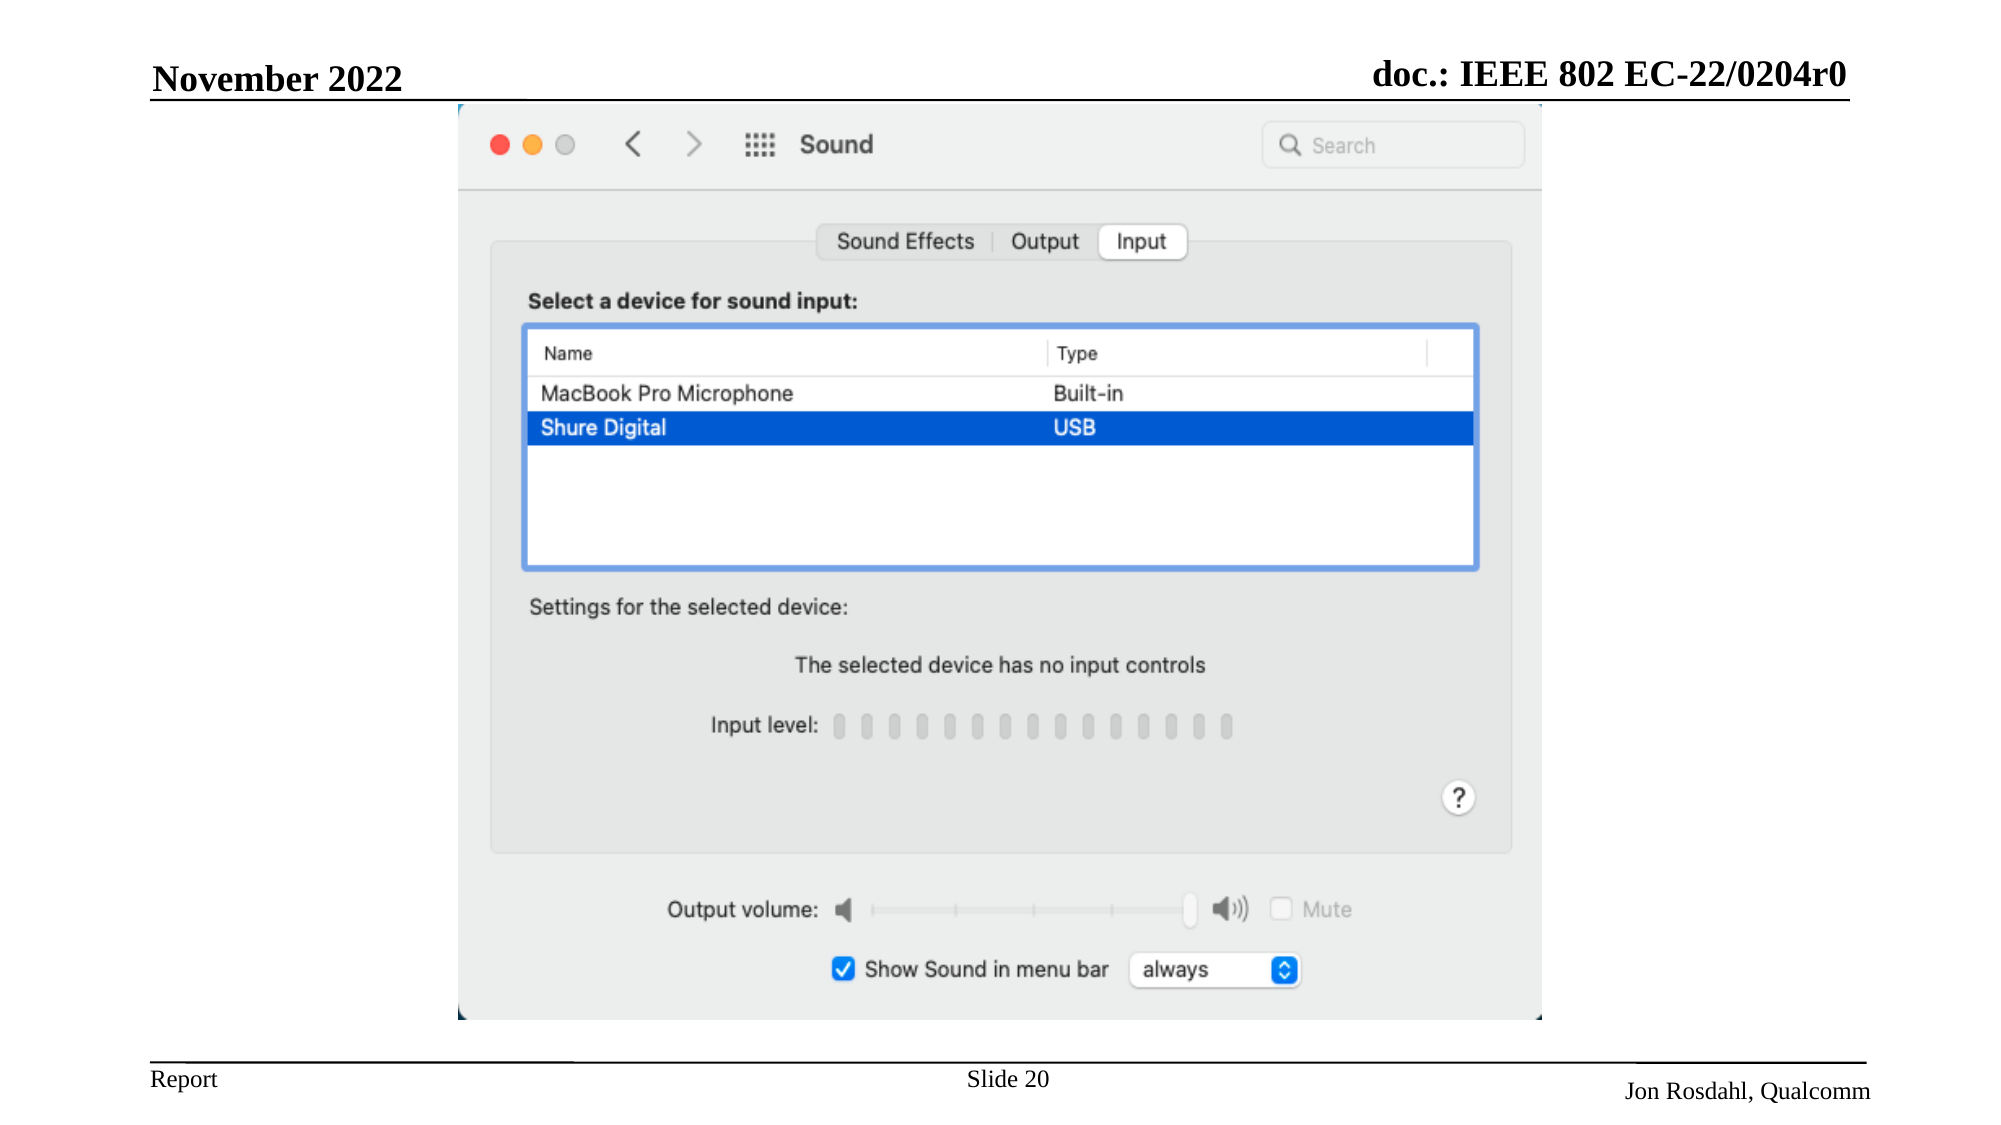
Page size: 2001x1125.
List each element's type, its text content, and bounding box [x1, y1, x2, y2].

slide_number Slide 20 [950, 1061, 1067, 1123]
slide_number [152, 54, 563, 100]
footer Jon Rosdahl, Qualcomm [1174, 1073, 1872, 1101]
picture [458, 104, 1542, 1021]
